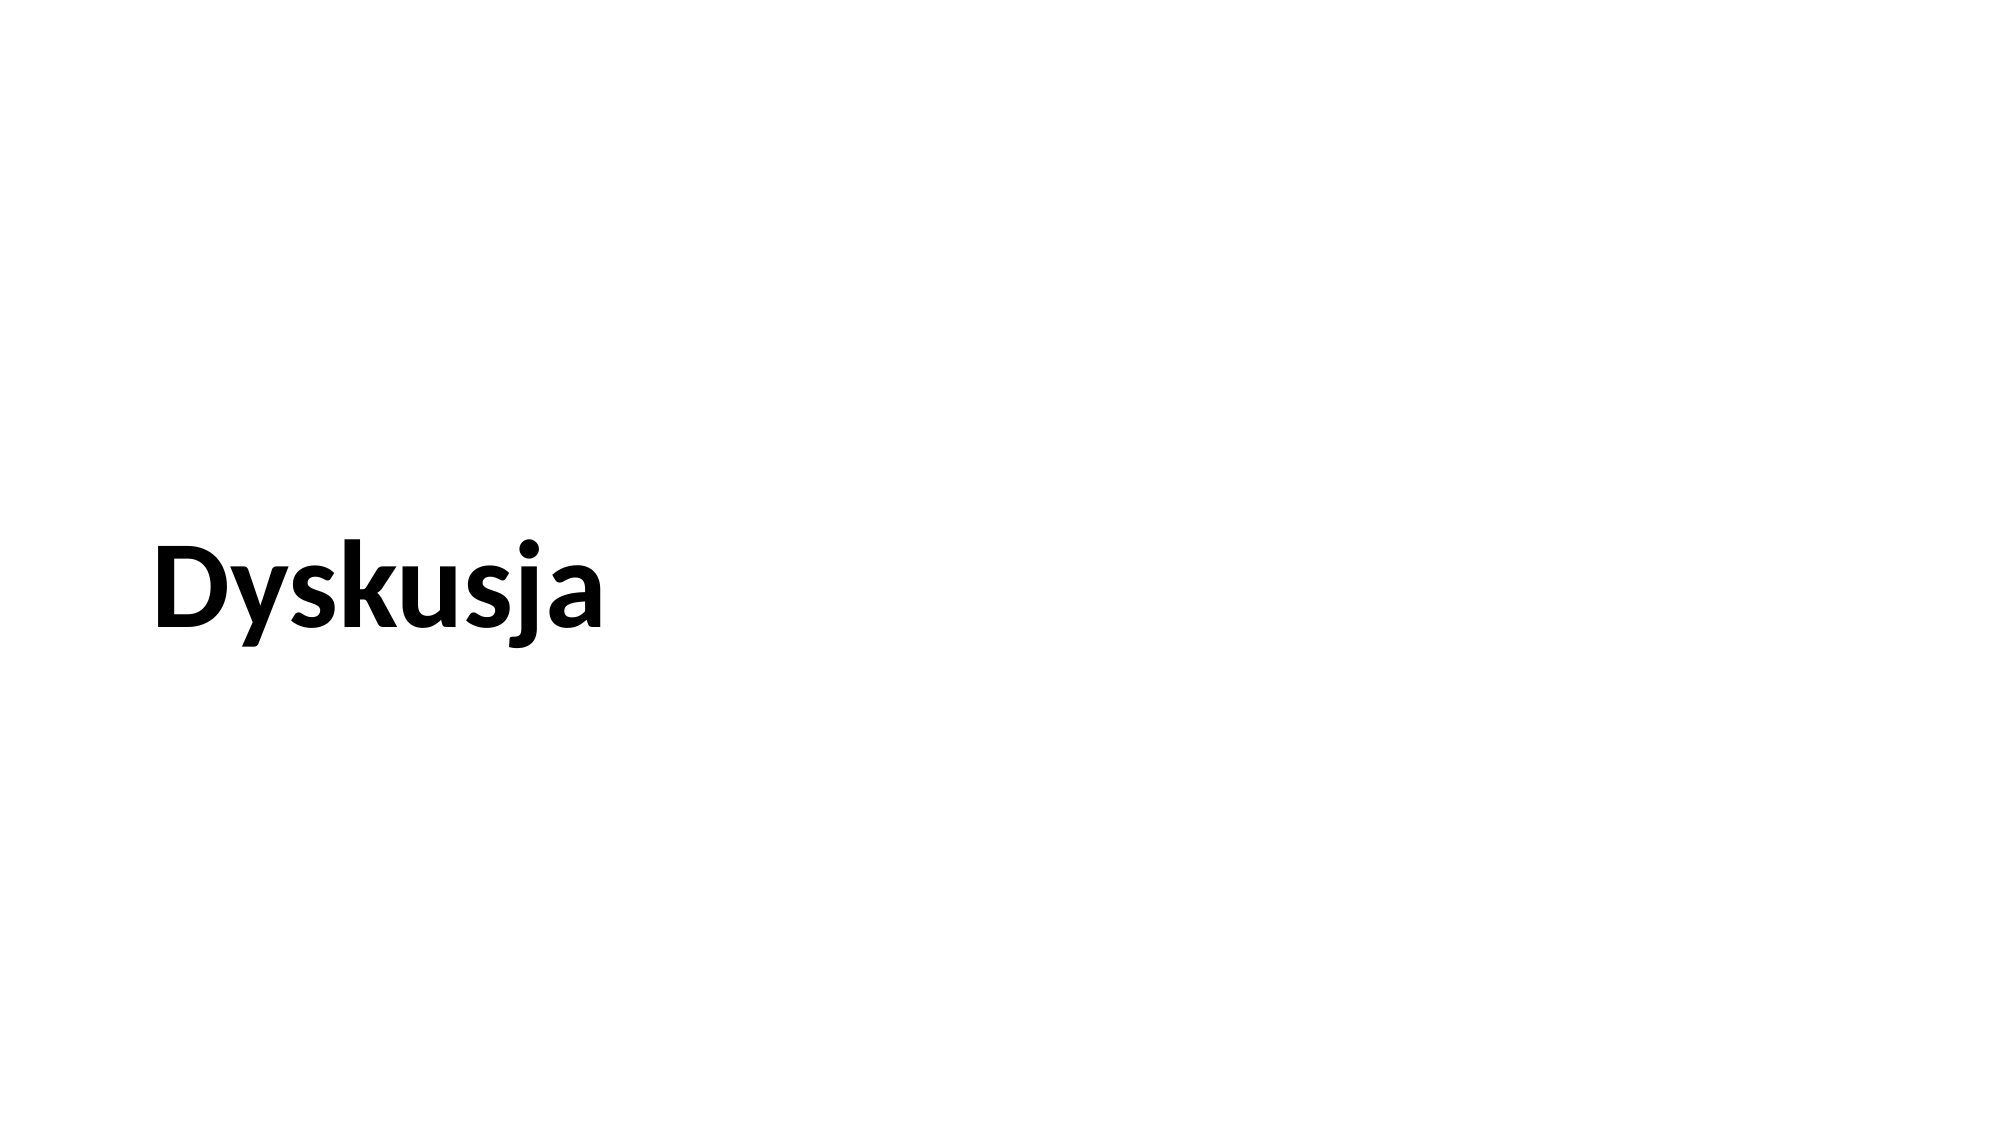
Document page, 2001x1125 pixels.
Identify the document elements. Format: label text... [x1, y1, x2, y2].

title Dyskusja [136, 194, 1862, 662]
